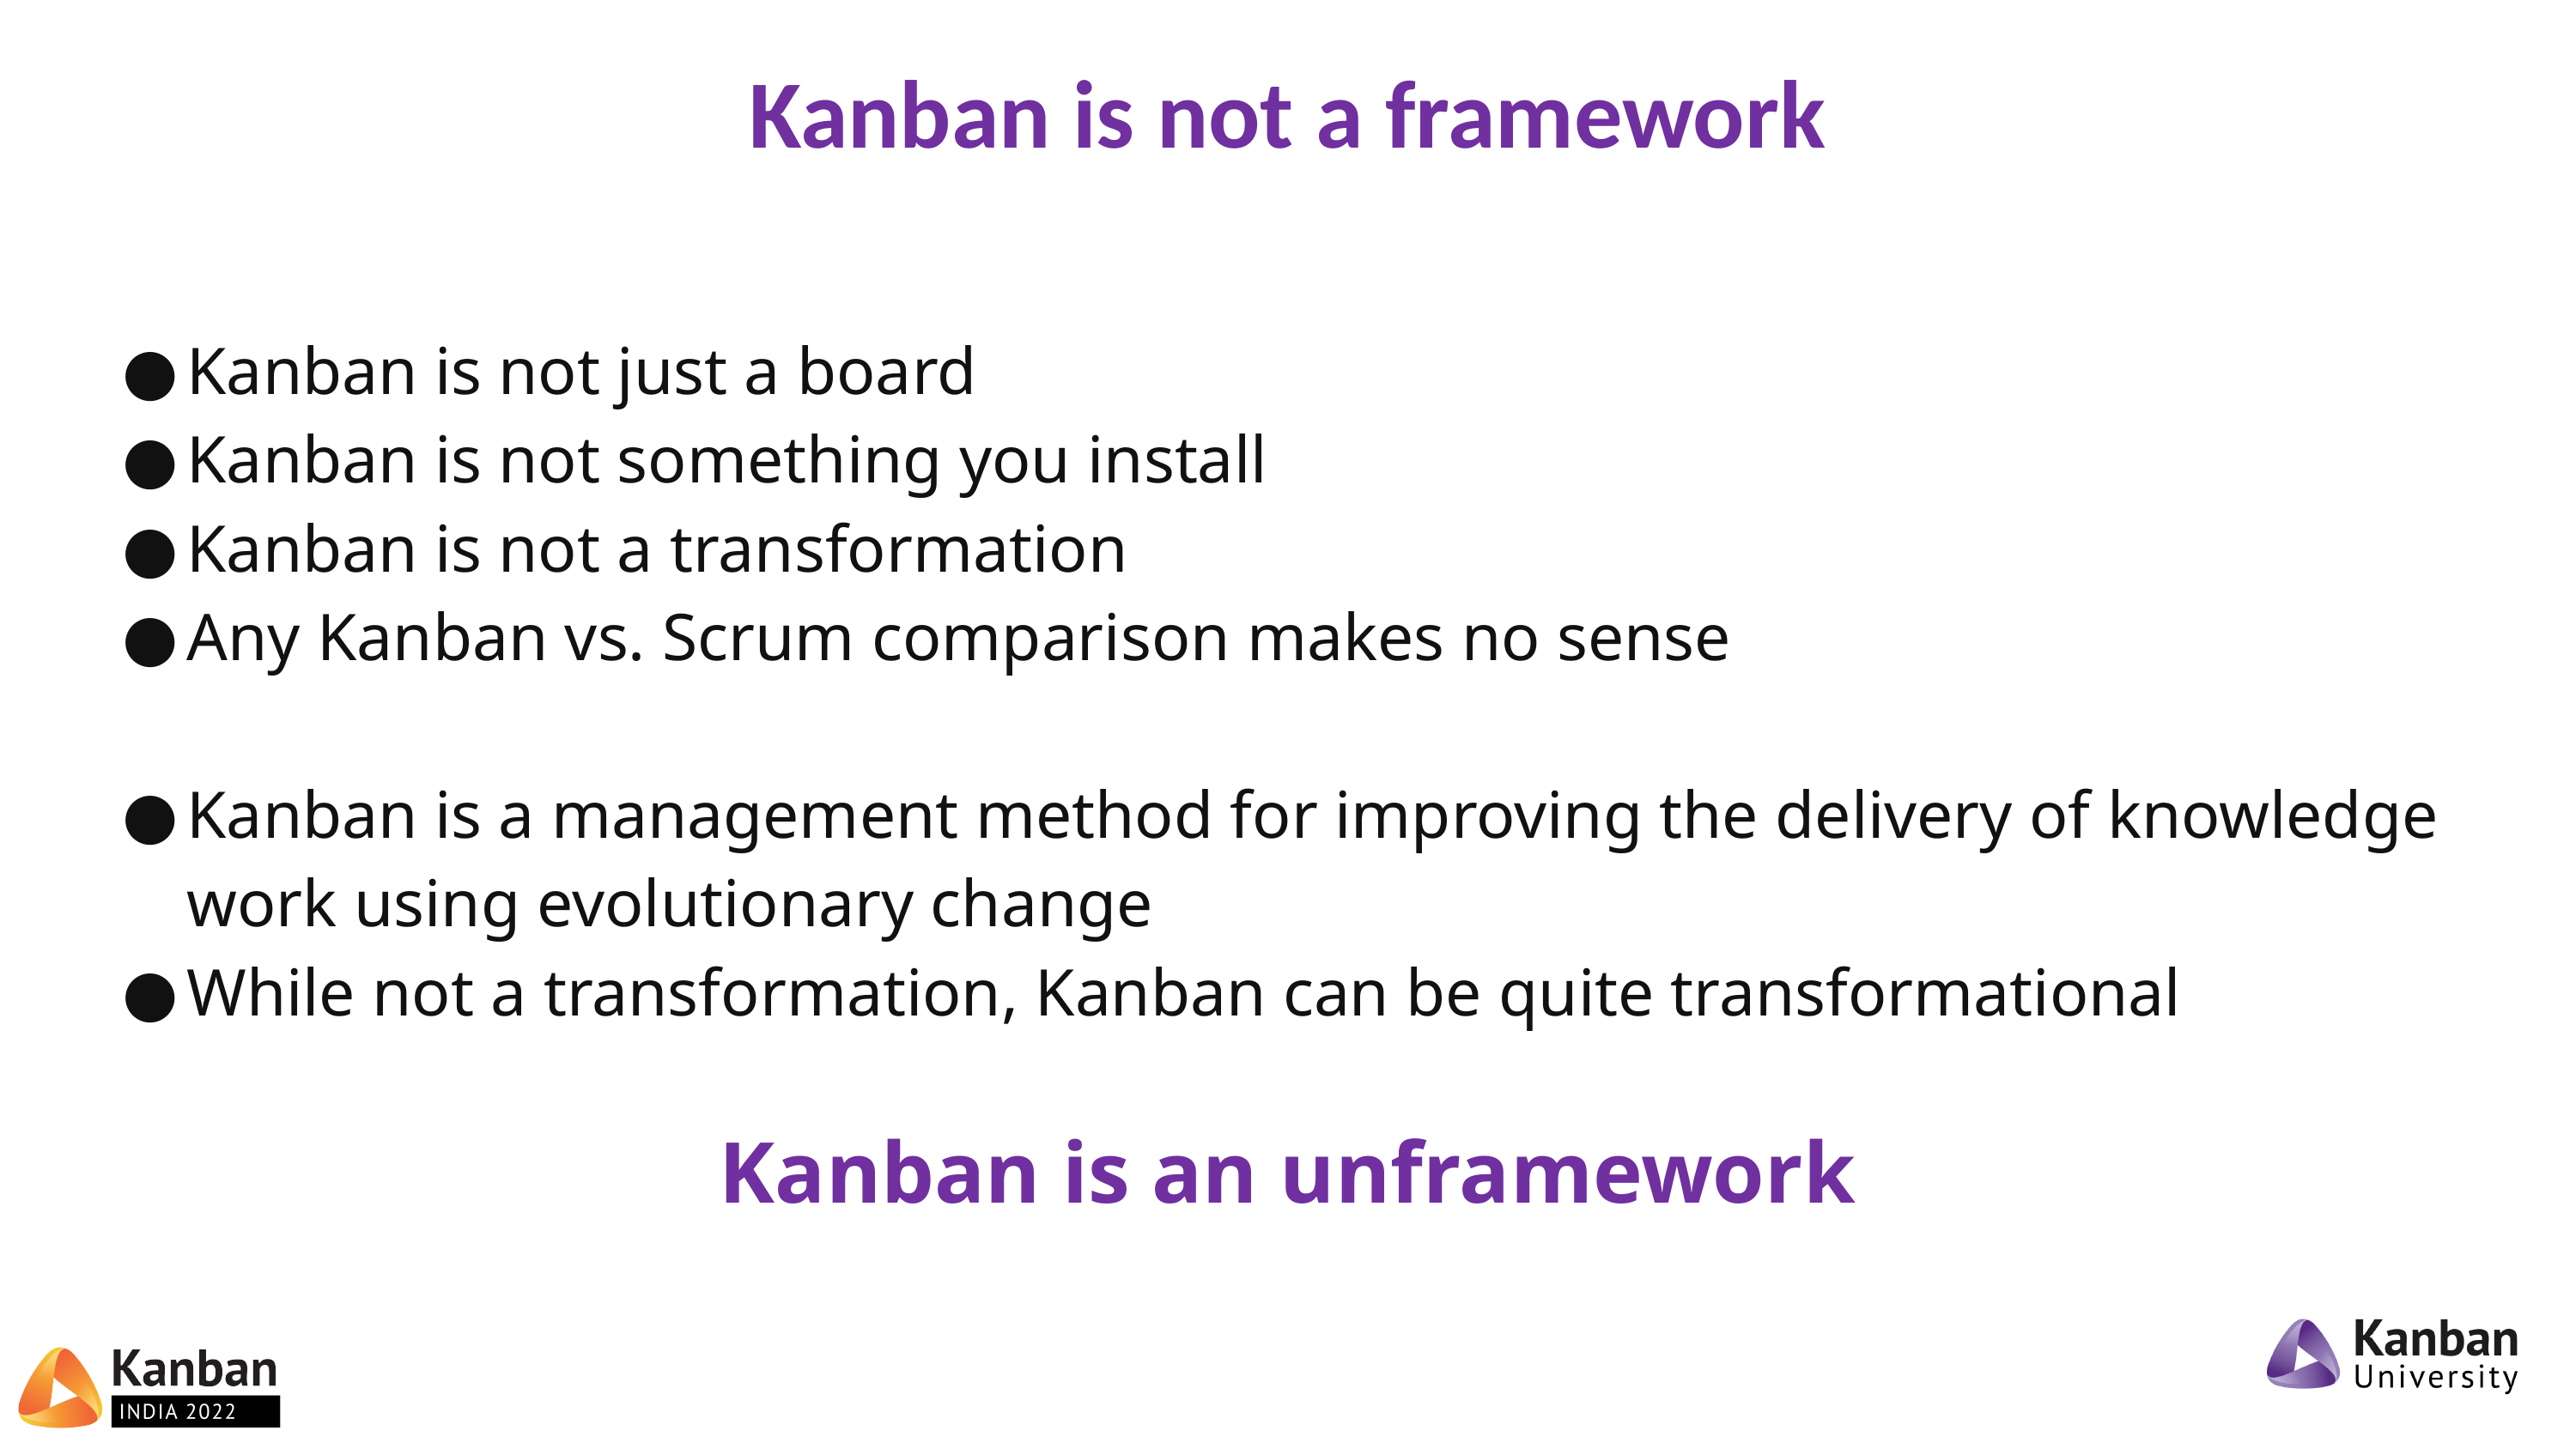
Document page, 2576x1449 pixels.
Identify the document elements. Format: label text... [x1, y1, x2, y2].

picture [15, 1334, 301, 1441]
title Kanban is not a framework [88, 26, 2488, 187]
list Kanban is not just a board Kanban is not something you install Kanban is not a transformation Any Kanban vs. Scrum comparison makes no sense Kanban is a management method for improving the delivery of knowledge work using evolutionary change While not a transformation, Kanban can be quite transformational [96, 292, 2497, 1255]
text_box Kanban is an unframework [88, 1093, 2488, 1255]
picture [2260, 1312, 2524, 1398]
